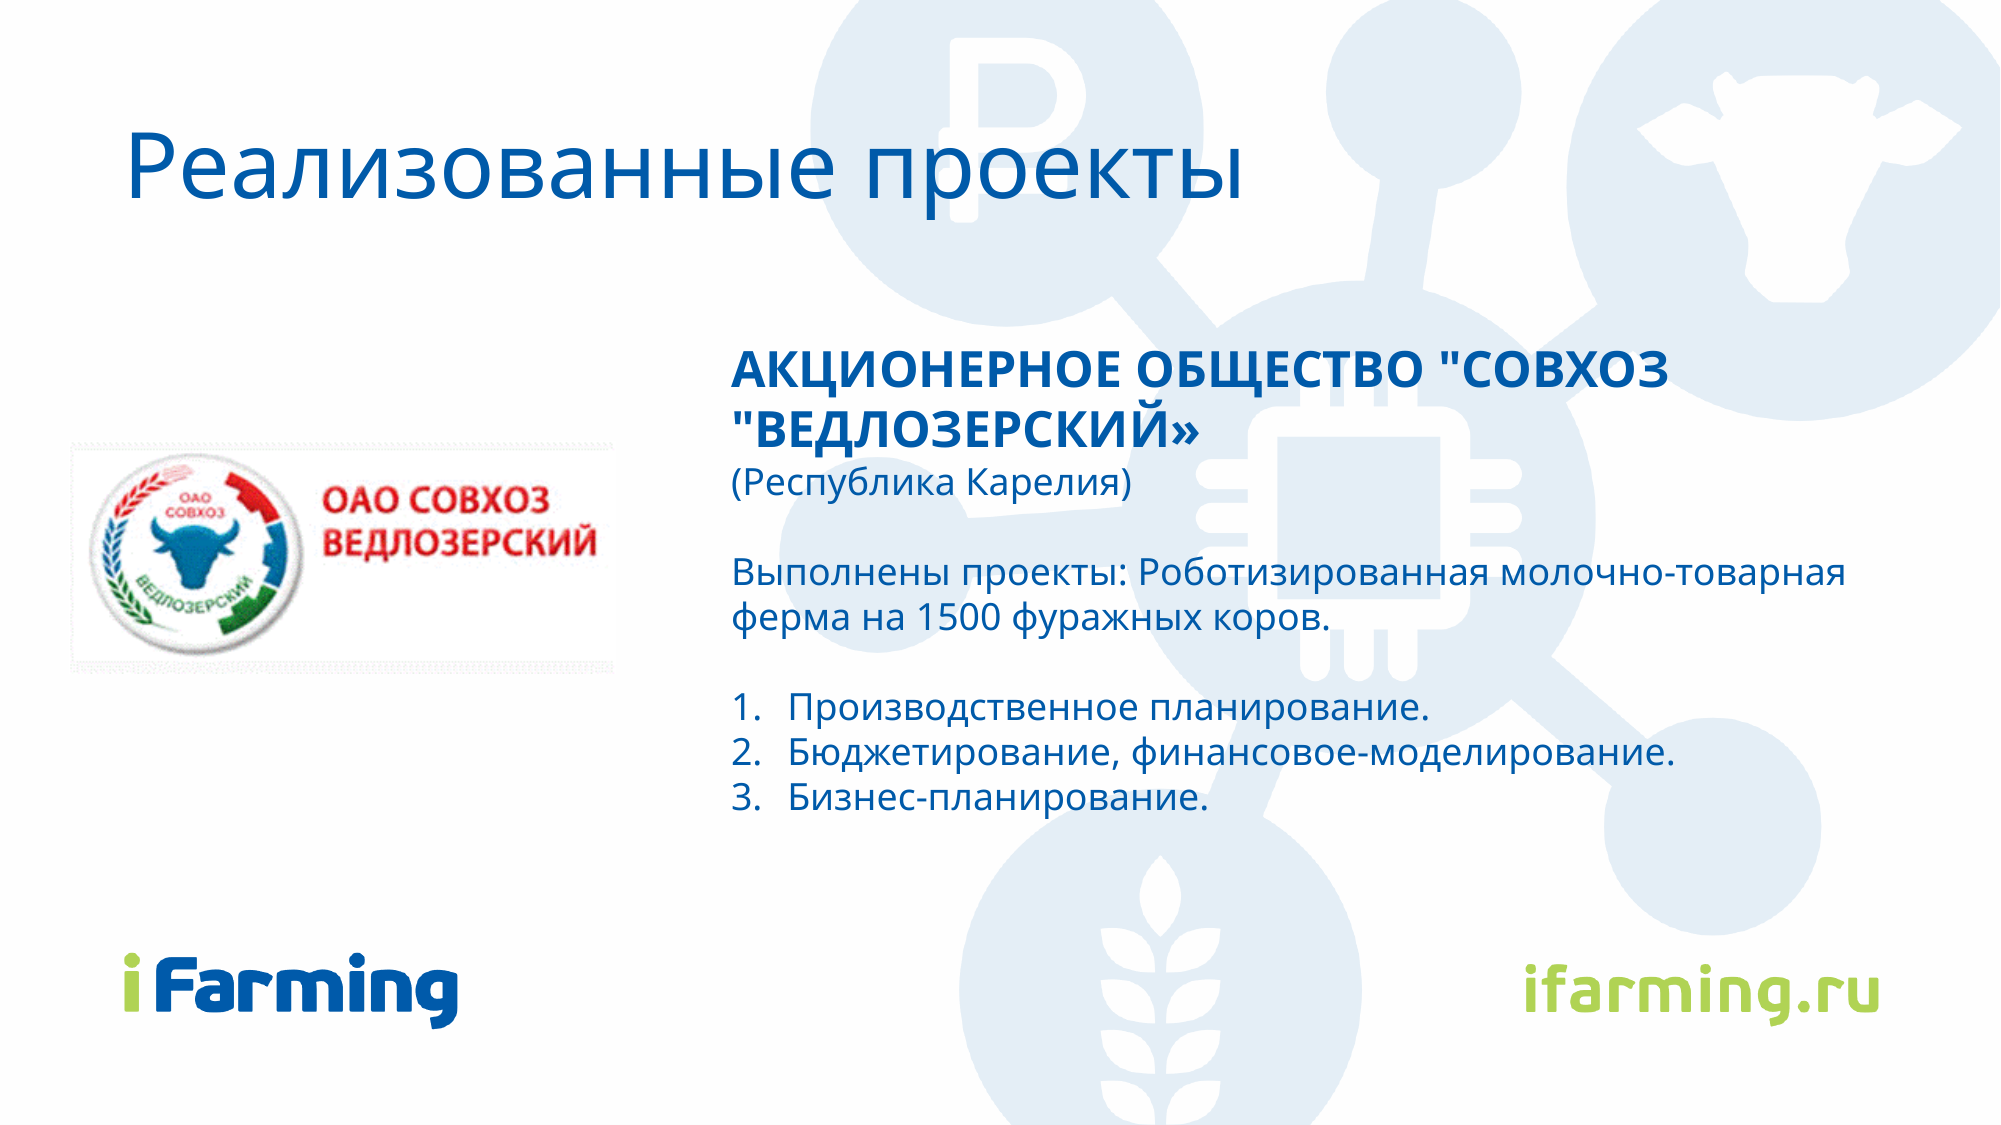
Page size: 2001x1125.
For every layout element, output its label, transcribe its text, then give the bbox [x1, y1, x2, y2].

title Реализованные проекты [108, 59, 1892, 278]
text_box АКЦИОНЕРНОЕ ОБЩЕСТВО "СОВХОЗ "ВЕДЛОЗЕРСКИЙ» (Республика Карелия) Выполнены проекты: Роботизированная молочно-товарная ферма на 1500 фуражных коров. Производственное планирование. Бюджетирование, финансовое-моделирование. Бизнес-планирование. [716, 330, 1905, 870]
picture [0, 0, 2001, 1125]
